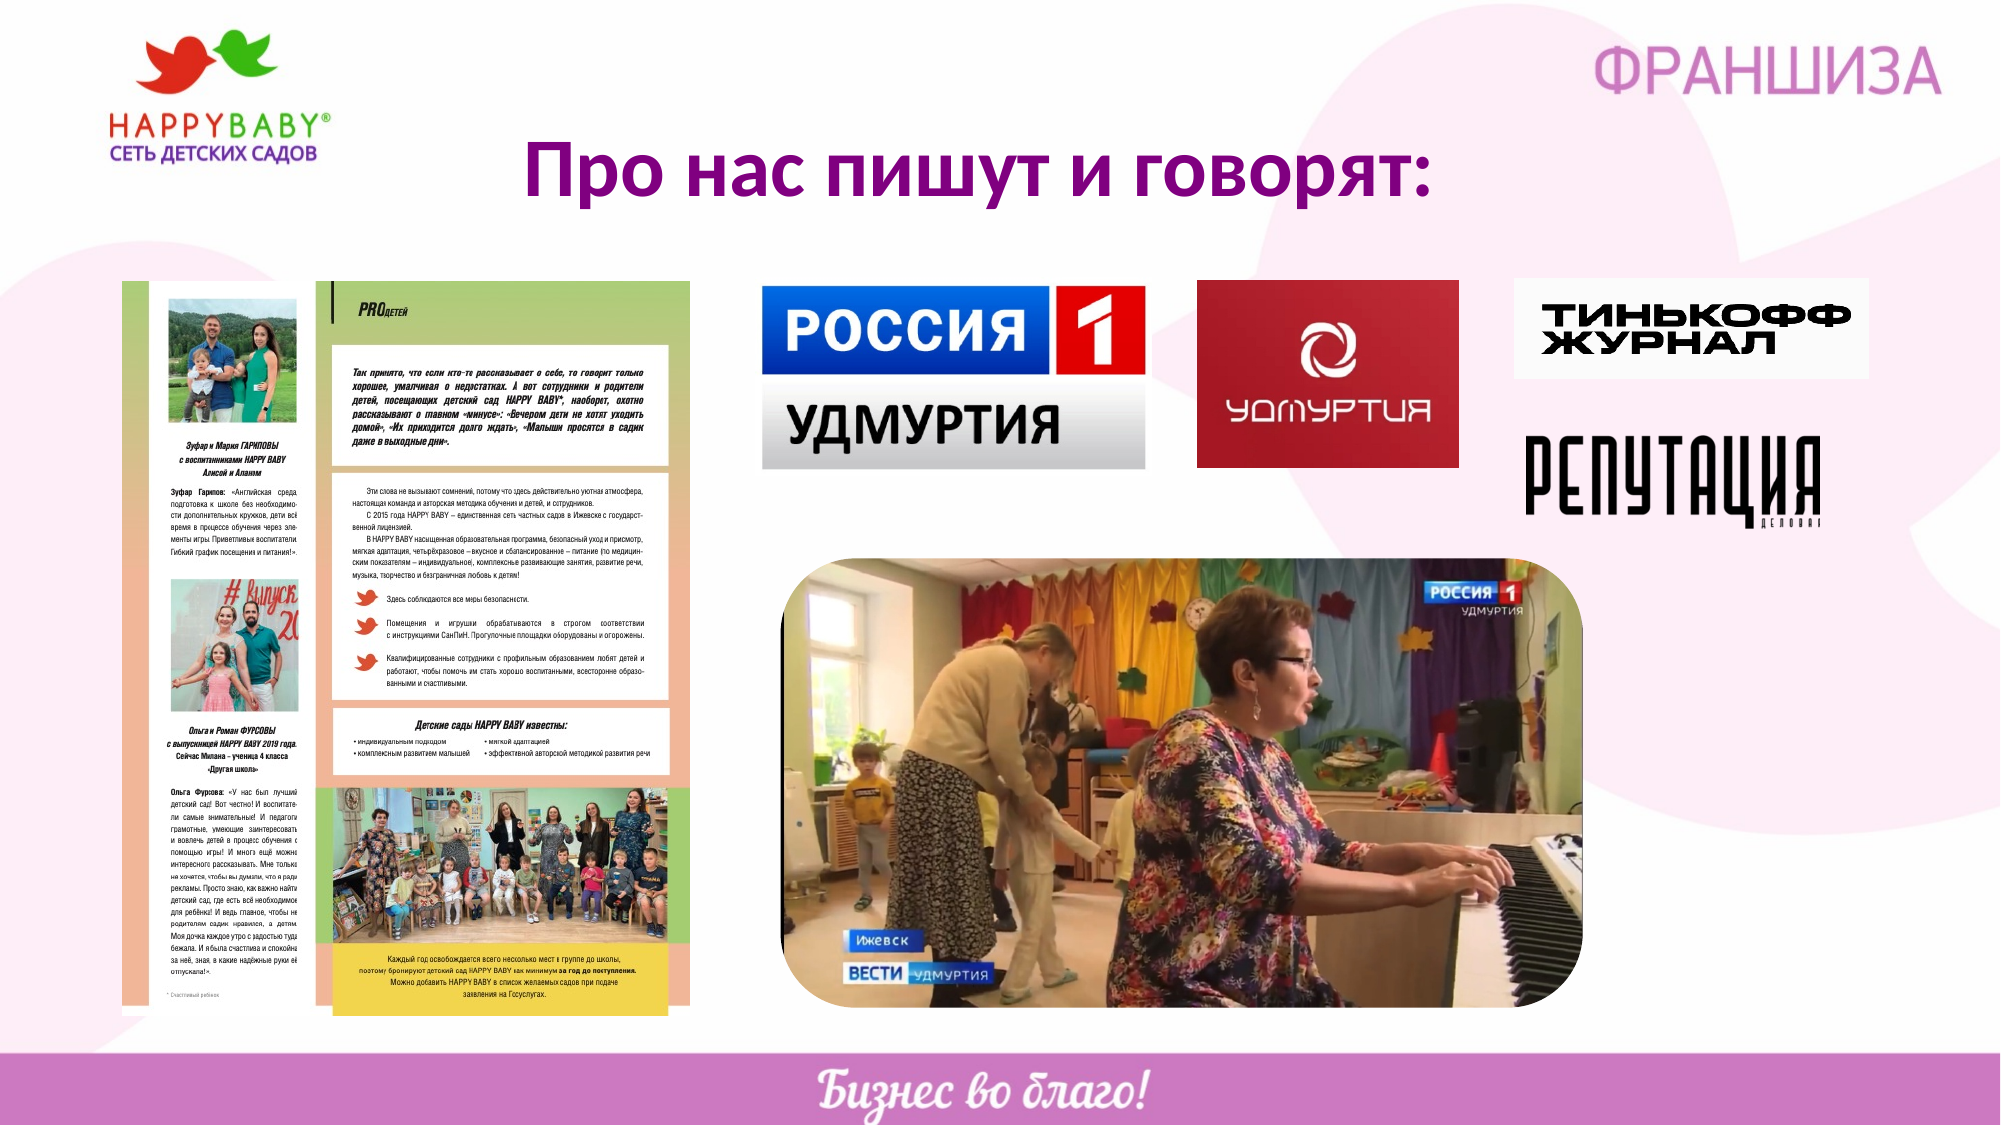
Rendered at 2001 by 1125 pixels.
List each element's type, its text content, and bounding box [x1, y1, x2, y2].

picture [0, 0, 2001, 1125]
text_box Про нас пишут и говорят: [508, 105, 1571, 220]
